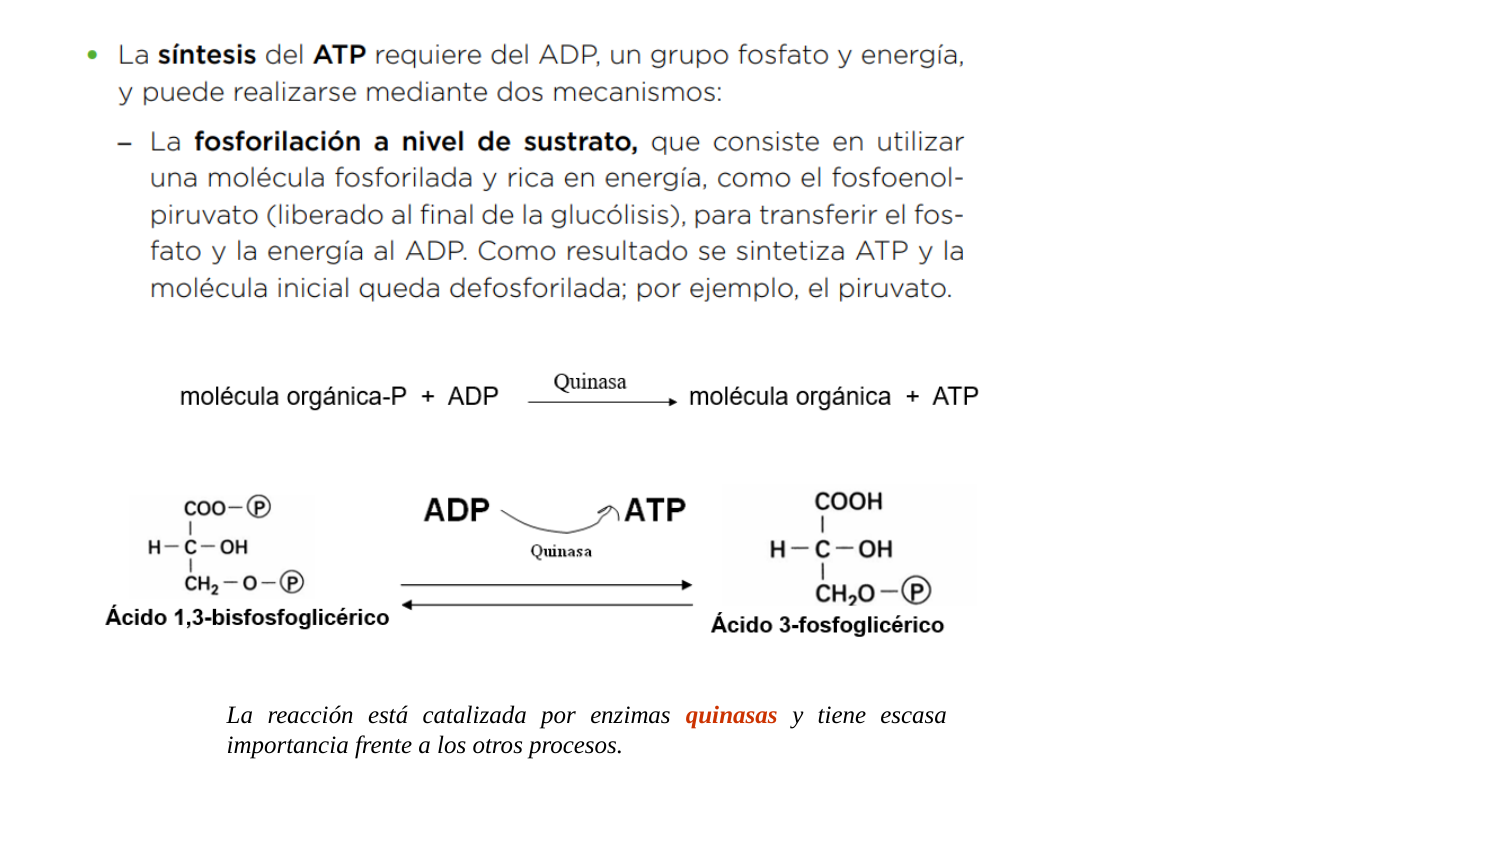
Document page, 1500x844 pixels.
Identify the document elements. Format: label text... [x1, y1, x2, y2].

text_box La reacción está catalizada por enzimas quinasas y tiene escasa importancia frente a los otros procesos. [211, 690, 962, 766]
picture [68, 30, 981, 316]
picture [84, 362, 996, 655]
